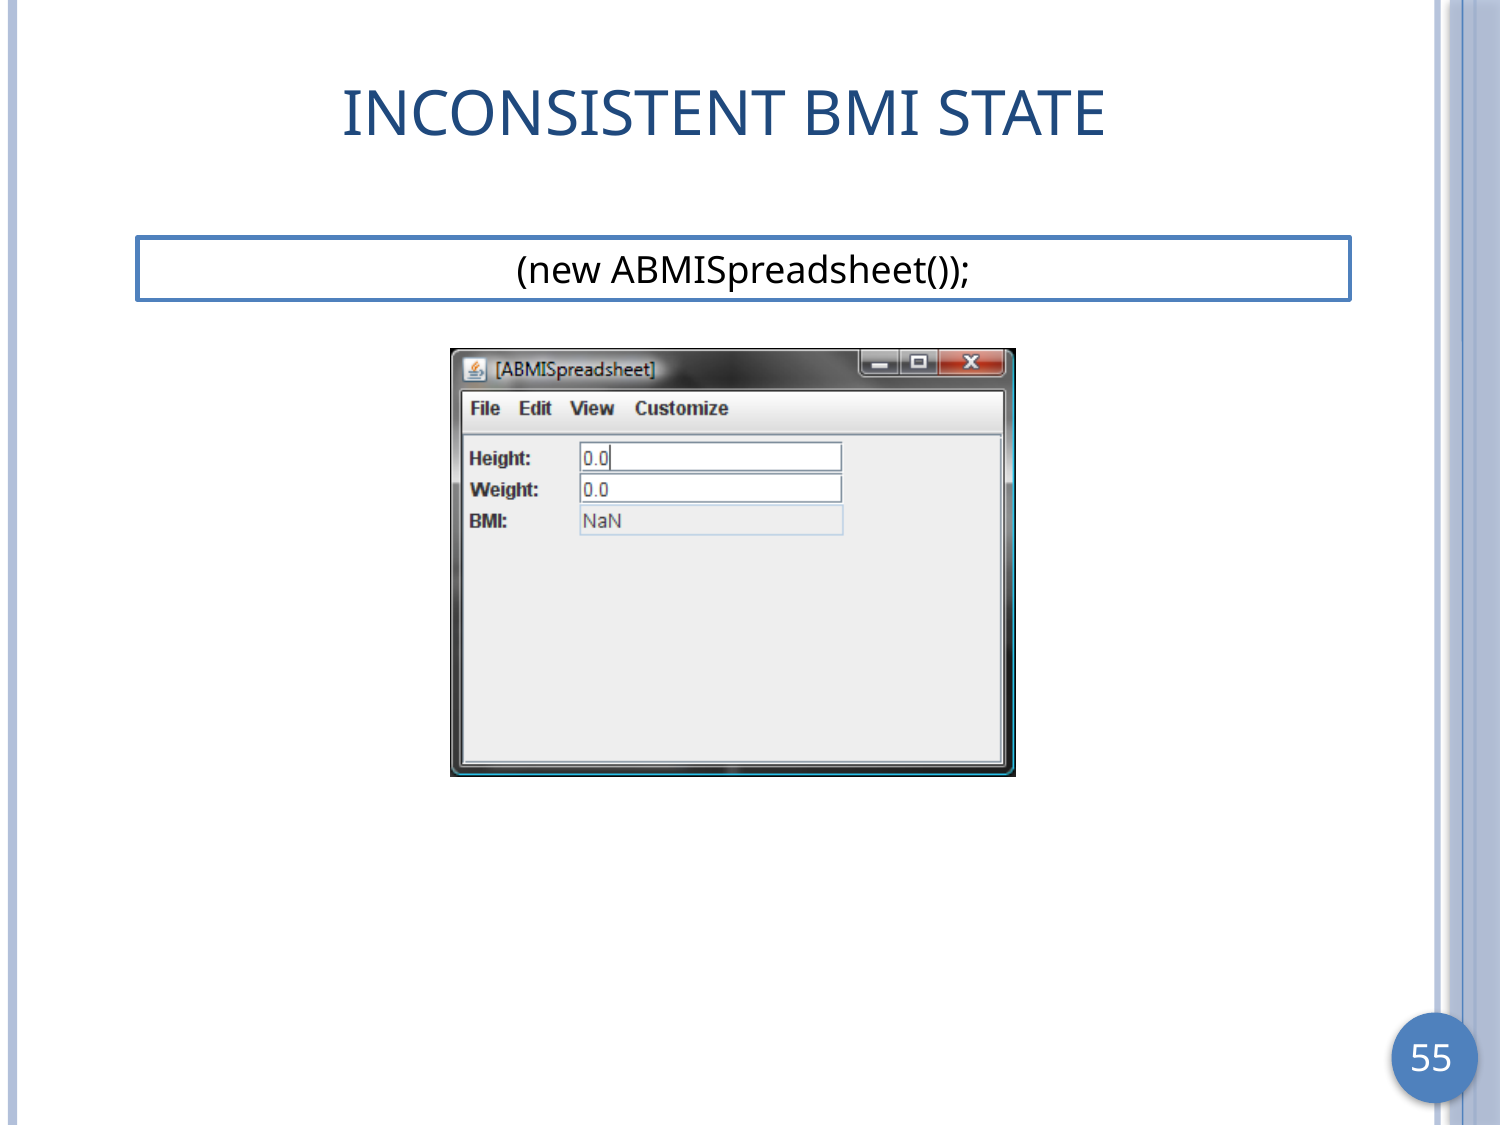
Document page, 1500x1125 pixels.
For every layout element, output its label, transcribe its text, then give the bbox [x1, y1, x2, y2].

title Inconsistent BMI State [75, 45, 1375, 175]
picture [449, 347, 1017, 777]
text_box (new ABMISpreadsheet()); [135, 235, 1352, 302]
